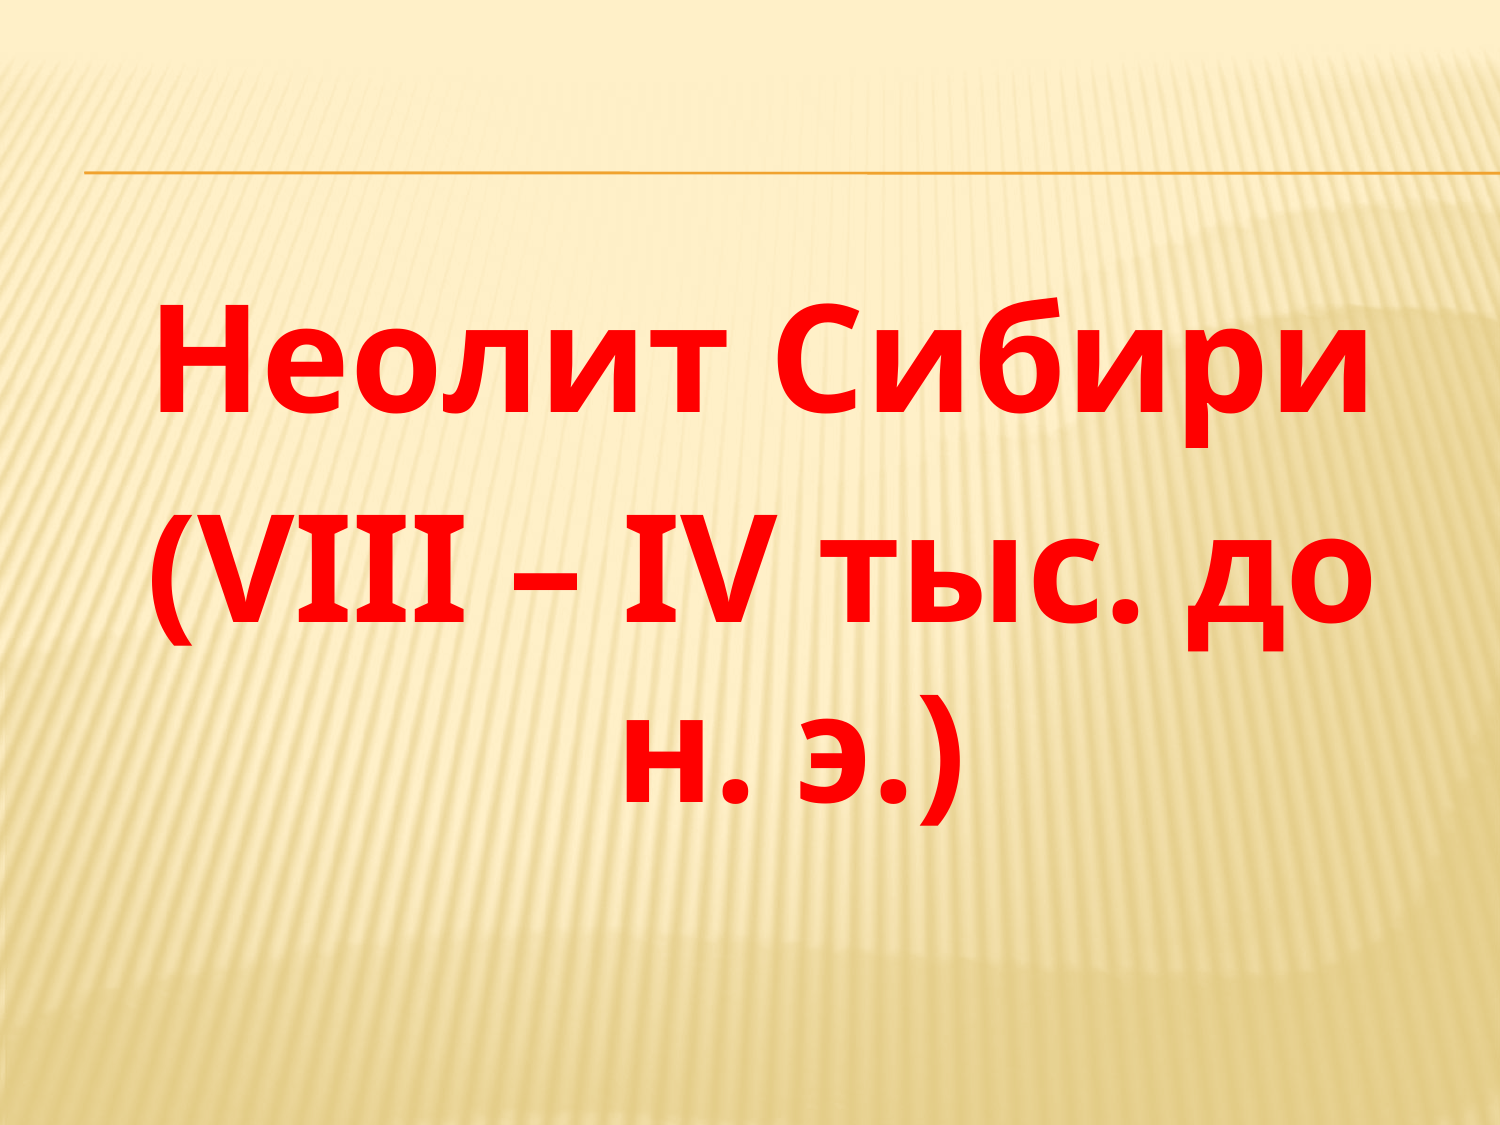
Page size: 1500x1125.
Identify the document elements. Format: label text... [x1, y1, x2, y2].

list Неолит Сибири (VIII – IV тыс. до н. э.) [50, 254, 1475, 998]
